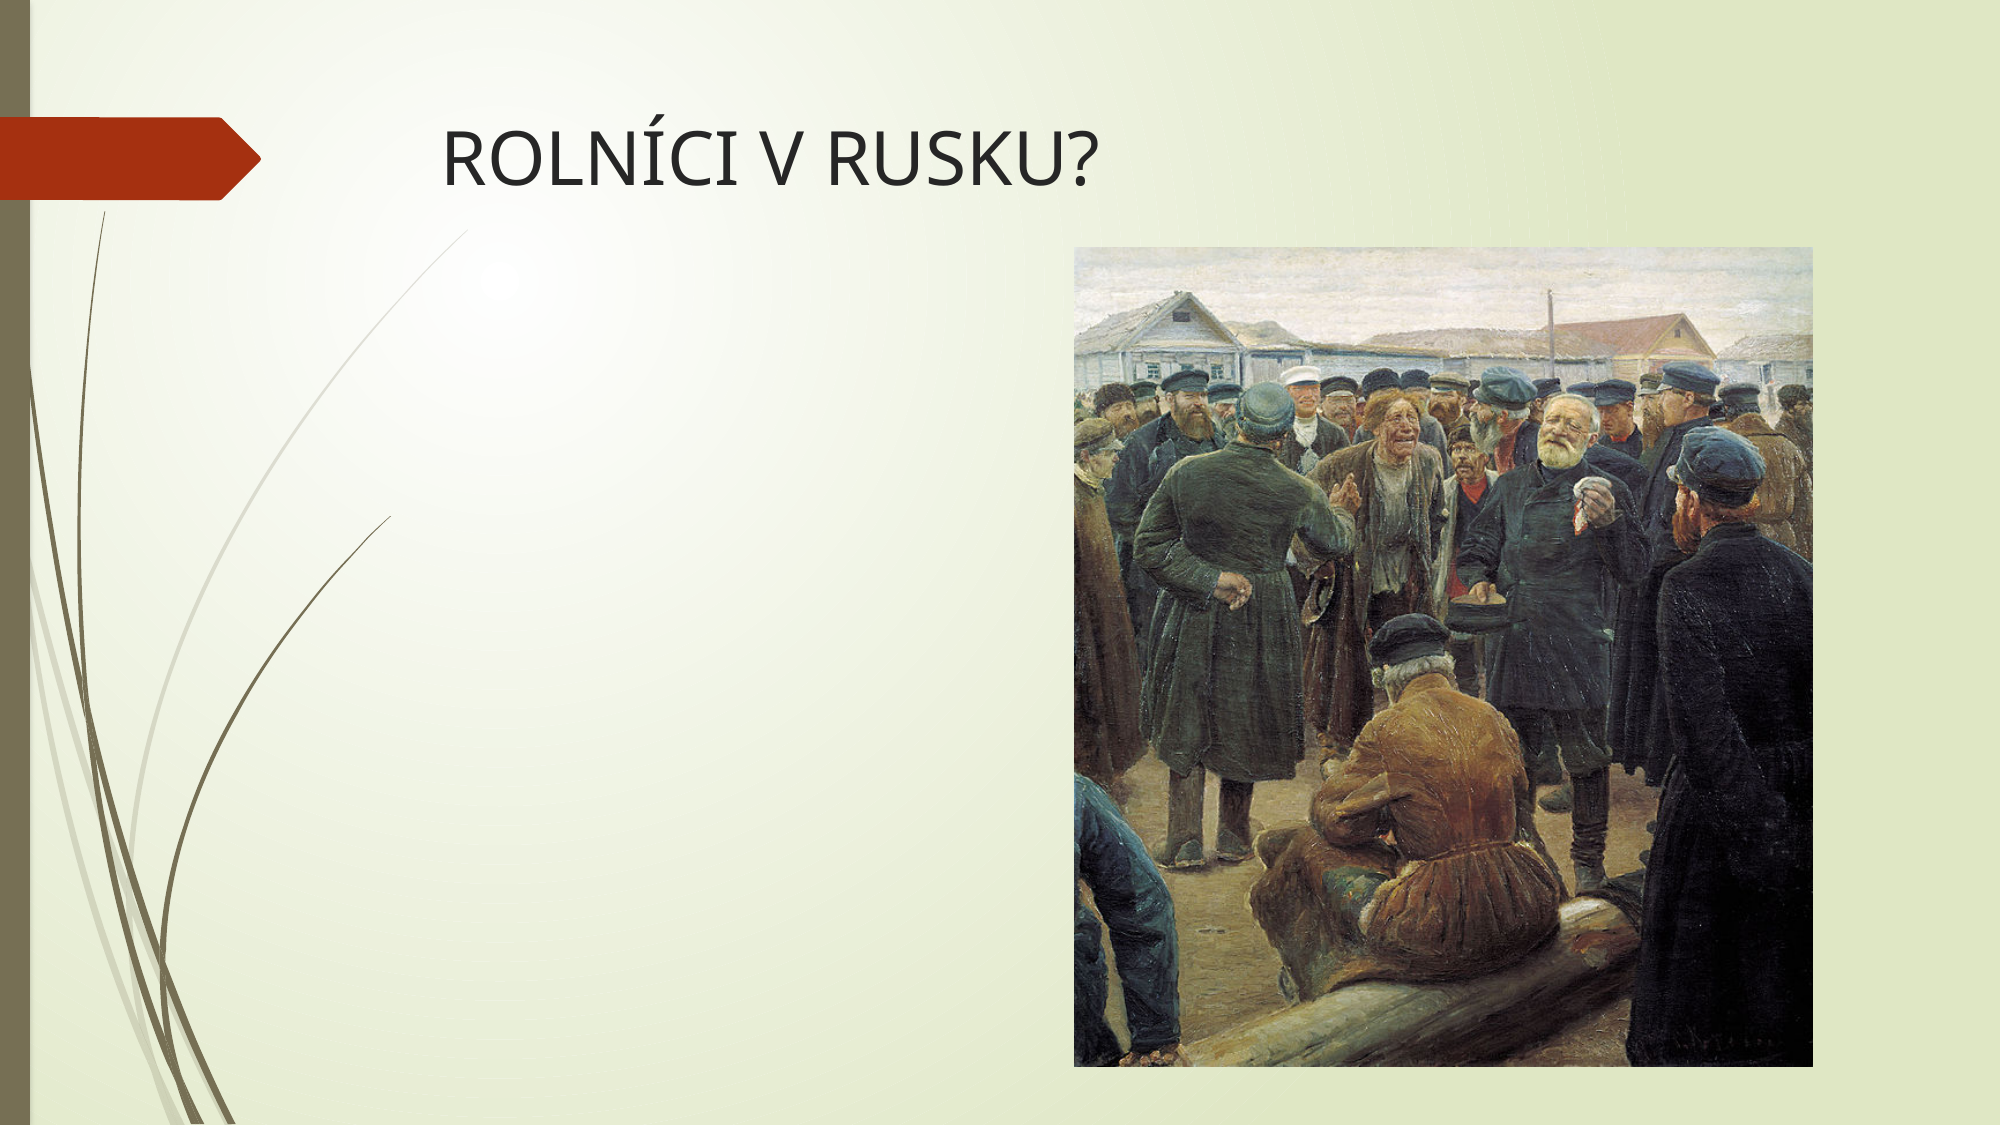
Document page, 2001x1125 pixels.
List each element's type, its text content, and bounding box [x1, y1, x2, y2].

title ROLNÍCI V RUSKU? [425, 102, 1888, 313]
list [1074, 246, 1813, 1067]
